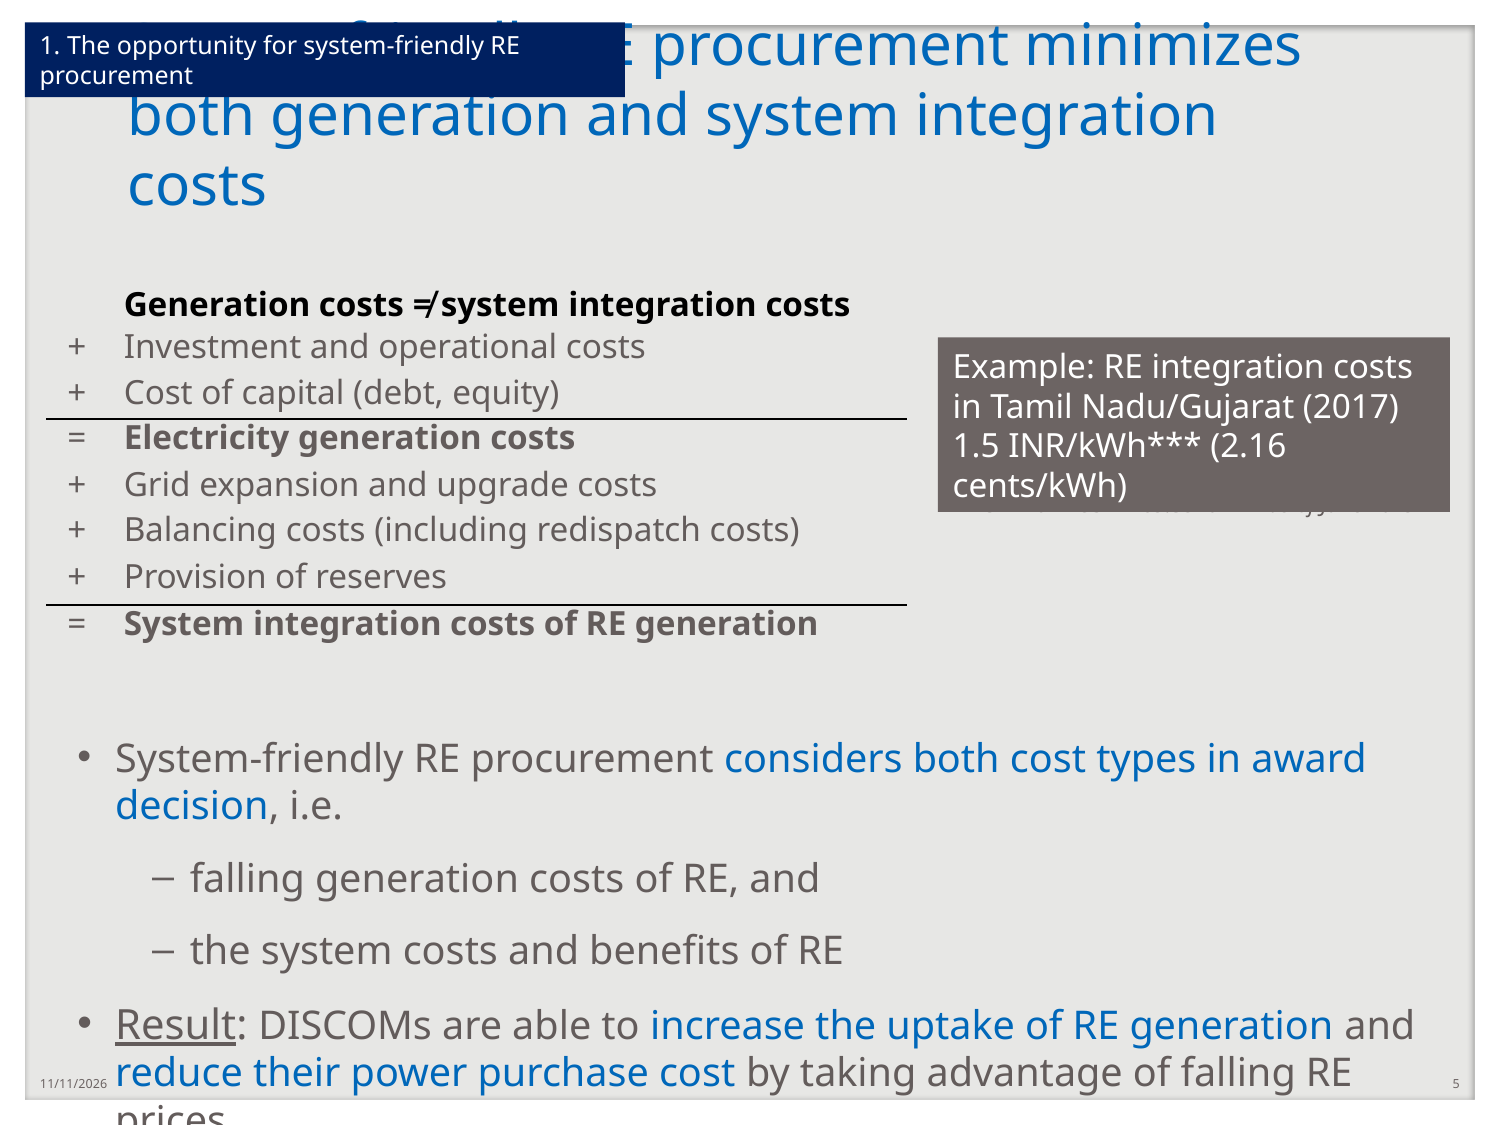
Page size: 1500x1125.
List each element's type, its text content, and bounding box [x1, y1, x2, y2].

table_cell = [46, 606, 108, 671]
slide_number 5 [1125, 1069, 1475, 1100]
table_cell + [46, 374, 108, 418]
table_header Generation costs ≠ system integration costs Investment and operational costs [108, 286, 907, 374]
text_box Example: RE integration costs in Tamil Nadu/Gujarat (2017) 1.5 INR/kWh*** (2.16 cents/kWh) [937, 337, 1450, 512]
title System-friendly RE procurement minimizes both generation and system integration costs [112, 68, 1388, 225]
table_cell + [46, 466, 108, 511]
text_box *** CEA 2017 USD = 69.3510 INR as of June 2019 [926, 483, 1500, 525]
table_cell Electricity generation costs [108, 420, 907, 466]
text_box 1. The opportunity for system-friendly RE procurement [24, 22, 625, 98]
table_header + [46, 286, 108, 374]
list System-friendly RE procurement considers both cost types in award decision, i.e. falling generation costs of RE, and the system costs and benefits of RE Result: DISCOMs are able to increase the uptake of RE generation and reduce their power purchase cost by taking advantage of falling RE prices. [62, 725, 1450, 997]
table_cell System integration costs of RE generation [108, 606, 907, 671]
table_cell Grid expansion and upgrade costs [108, 466, 907, 511]
table_cell + [46, 558, 108, 604]
table_cell Provision of reserves [108, 558, 907, 604]
table_cell = [46, 420, 108, 466]
table_cell Cost of capital (debt, equity) [108, 374, 907, 418]
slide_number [24, 1069, 375, 1100]
table_cell + [46, 511, 108, 558]
table_cell Balancing costs (including redispatch costs) [108, 511, 907, 558]
